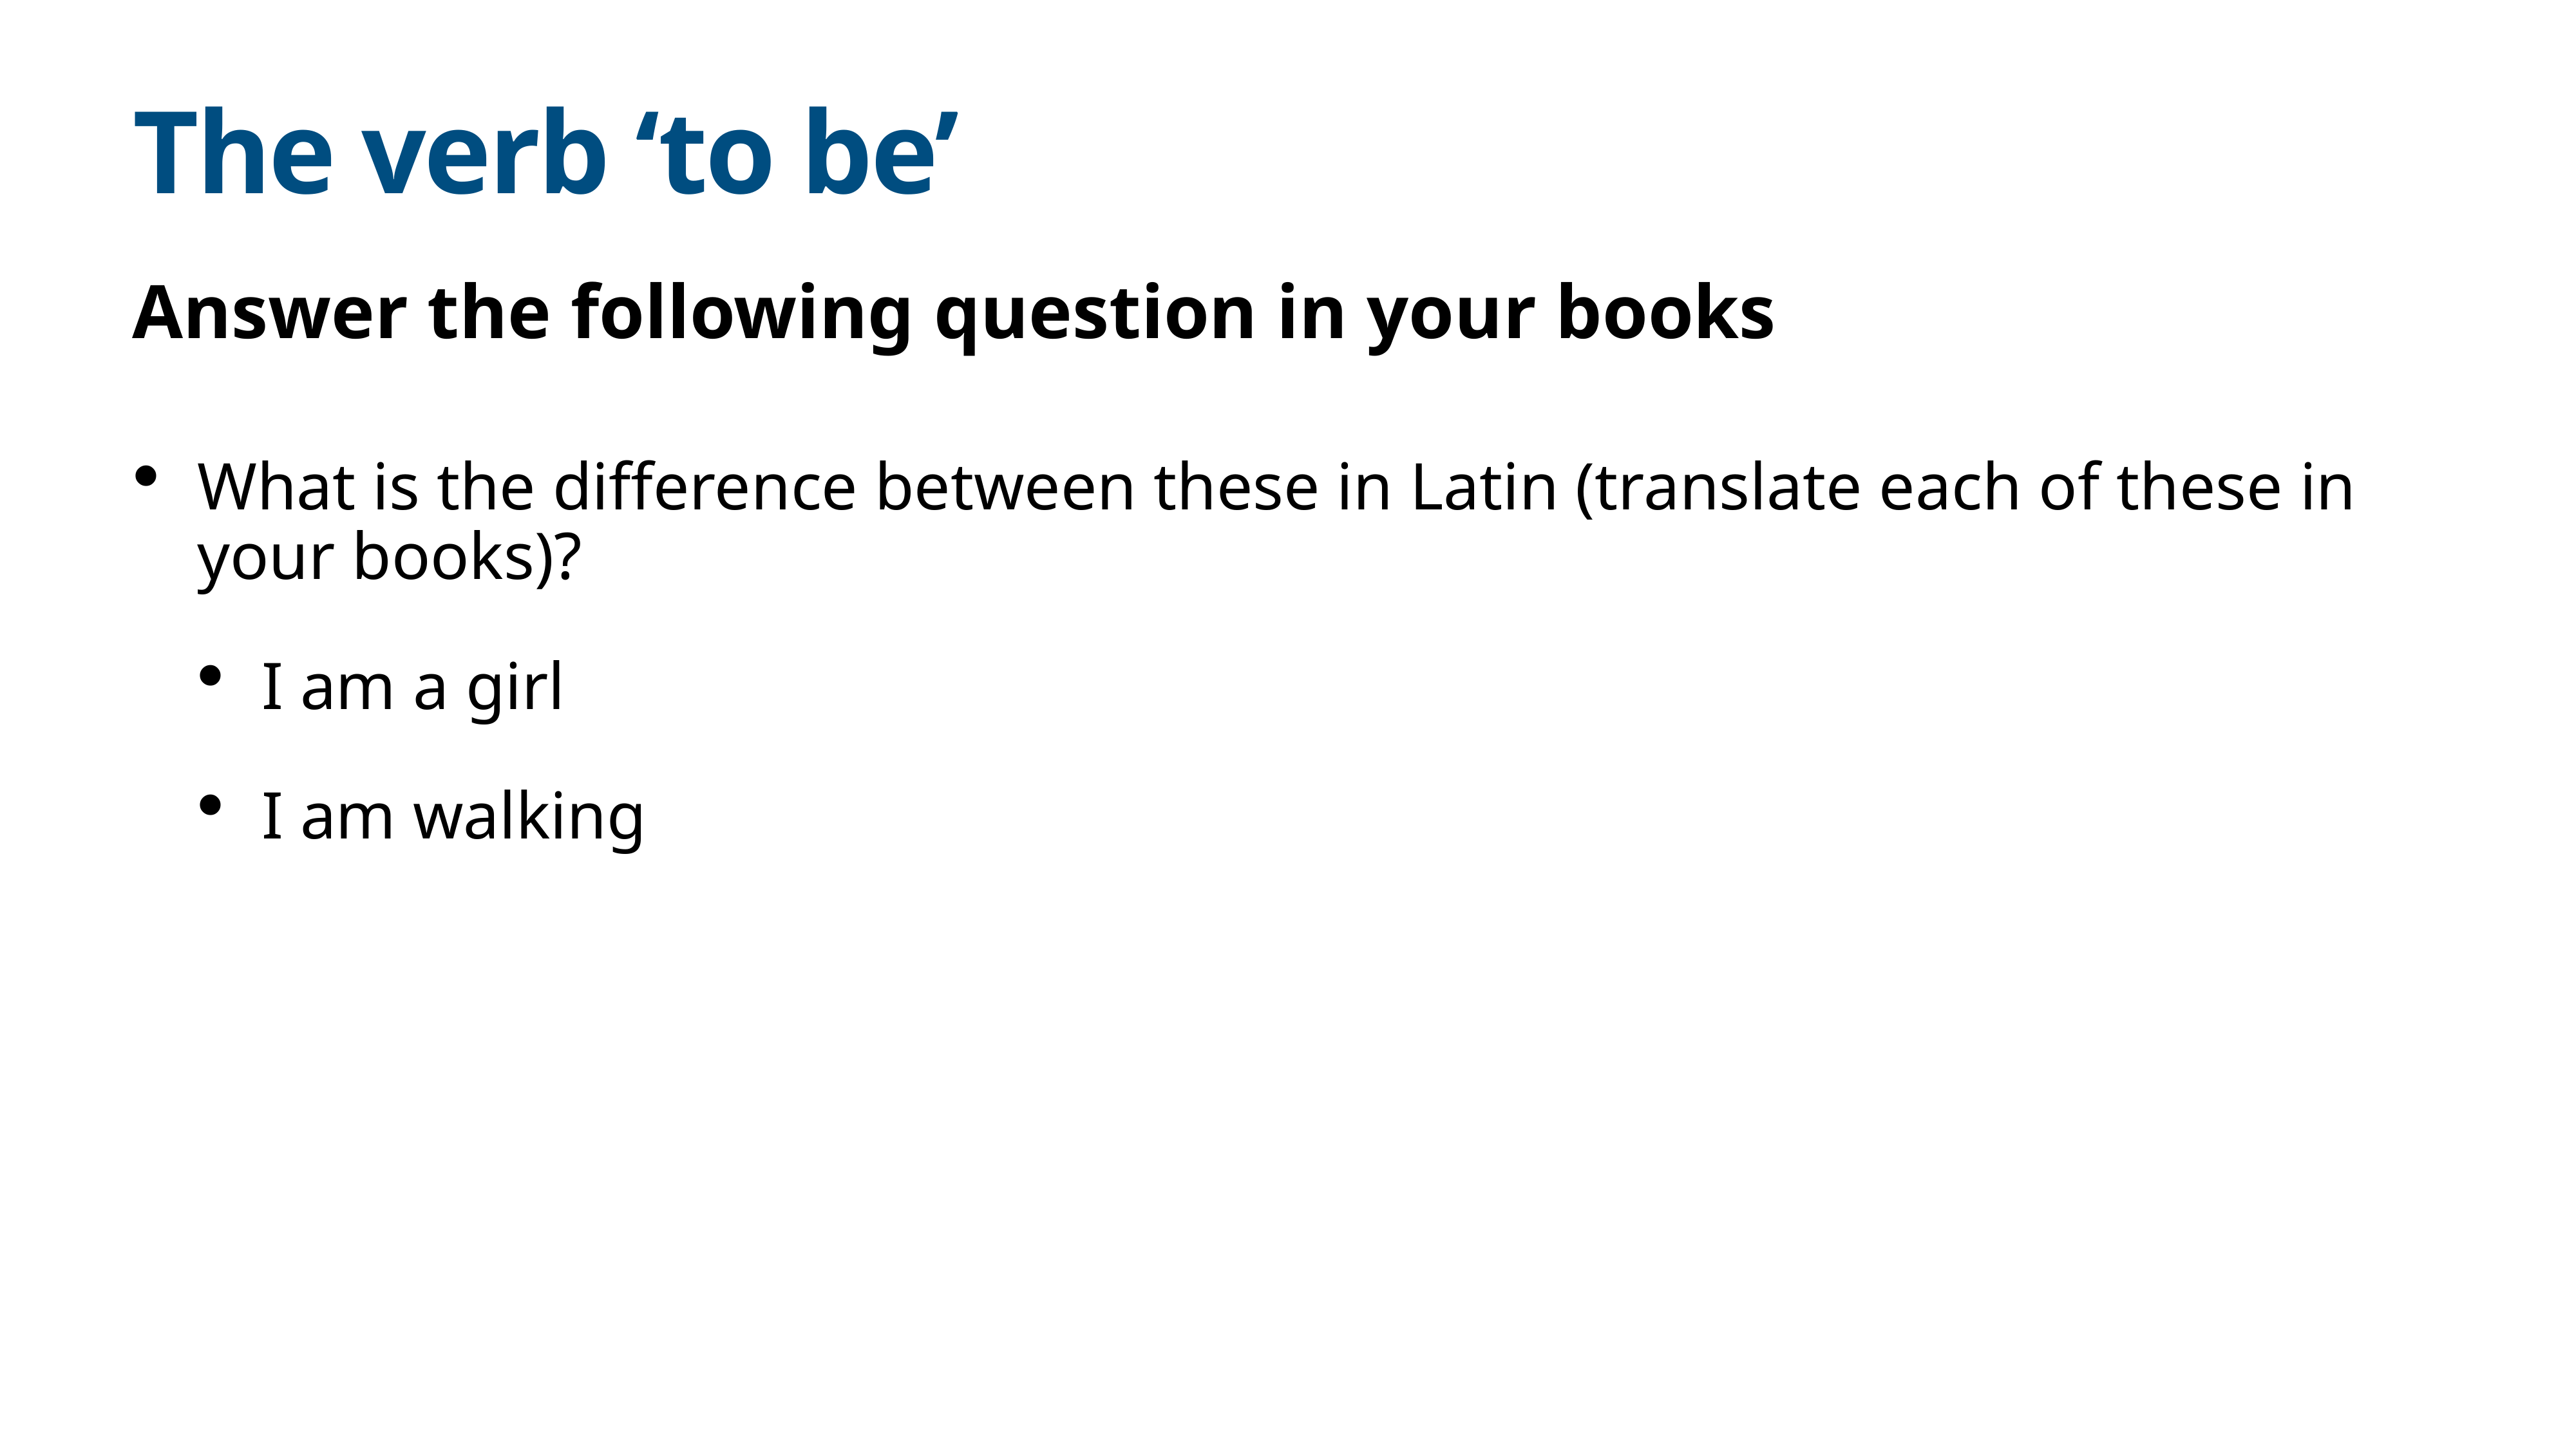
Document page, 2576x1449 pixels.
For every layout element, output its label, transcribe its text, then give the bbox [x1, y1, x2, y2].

list What is the difference between these in Latin (translate each of these in your books)? I am a girl I am walking [127, 448, 2449, 1321]
list Answer the following question in your books [127, 259, 2449, 359]
title The verb ‘to be’ [127, 100, 2449, 252]
